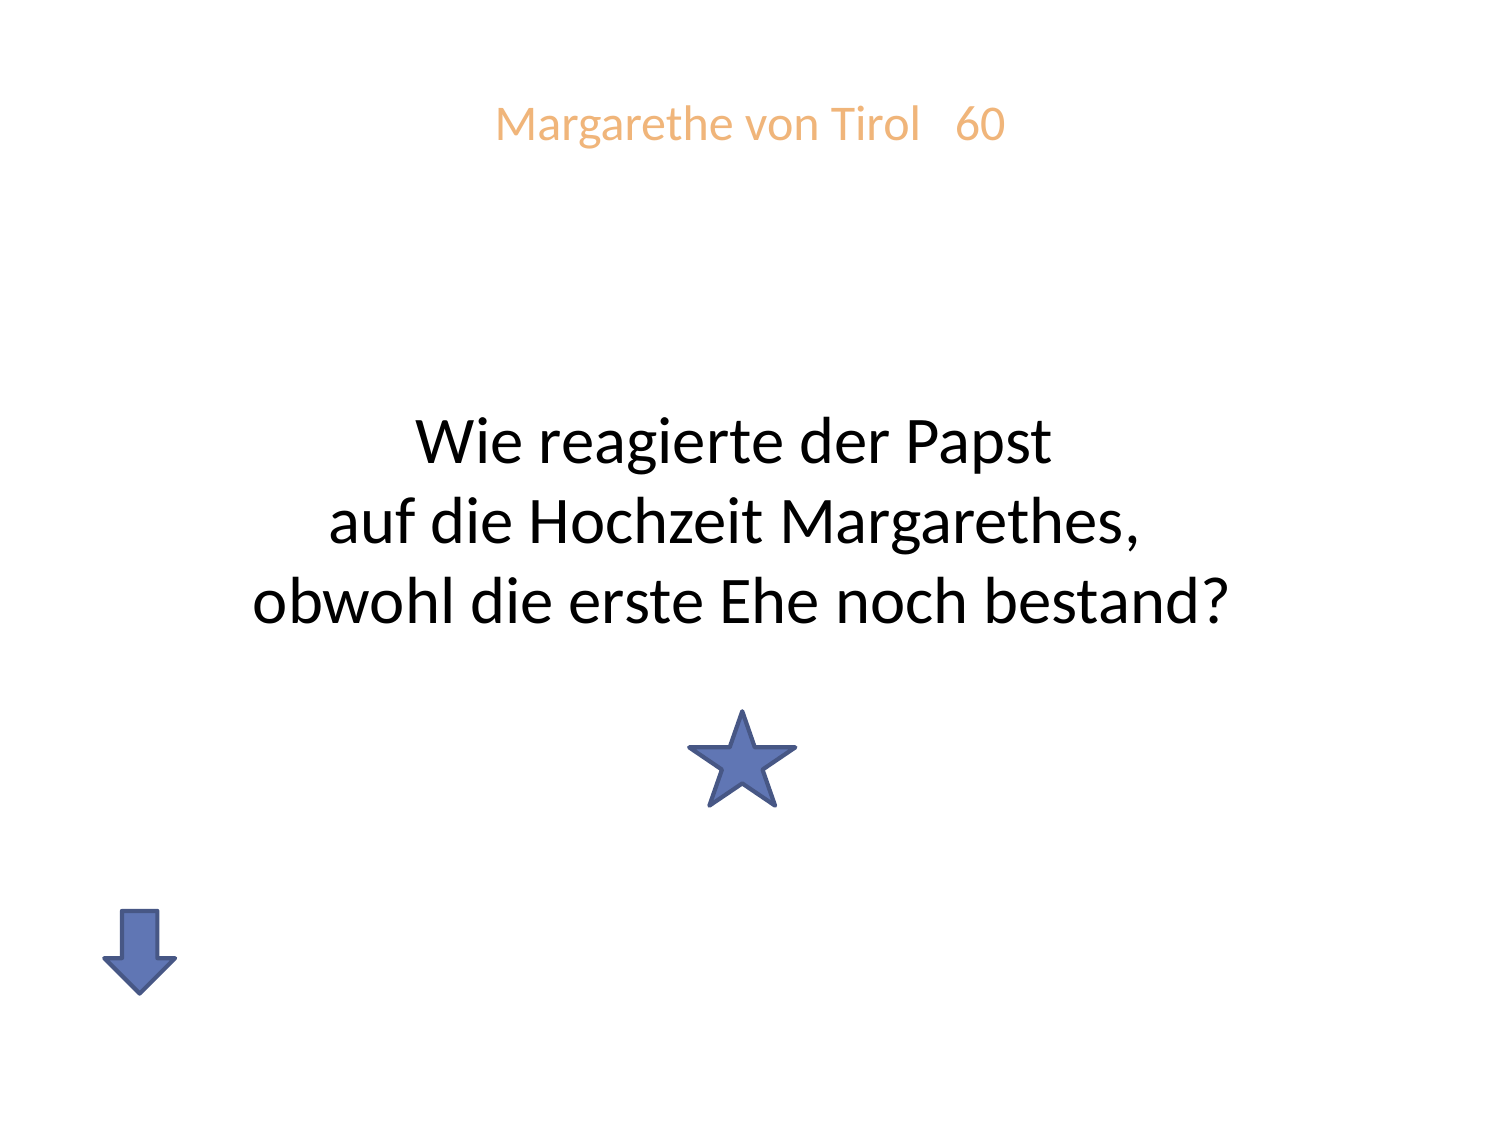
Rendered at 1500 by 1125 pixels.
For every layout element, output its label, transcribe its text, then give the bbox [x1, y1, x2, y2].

text_box [102, 908, 178, 996]
list Wie reagierte der Papst auf die Hochzeit Margarethes, obwohl die erste Ehe noch bestand? [67, 202, 1418, 912]
text_box [687, 709, 798, 808]
title Margarethe von Tirol 60 [75, 45, 1425, 197]
